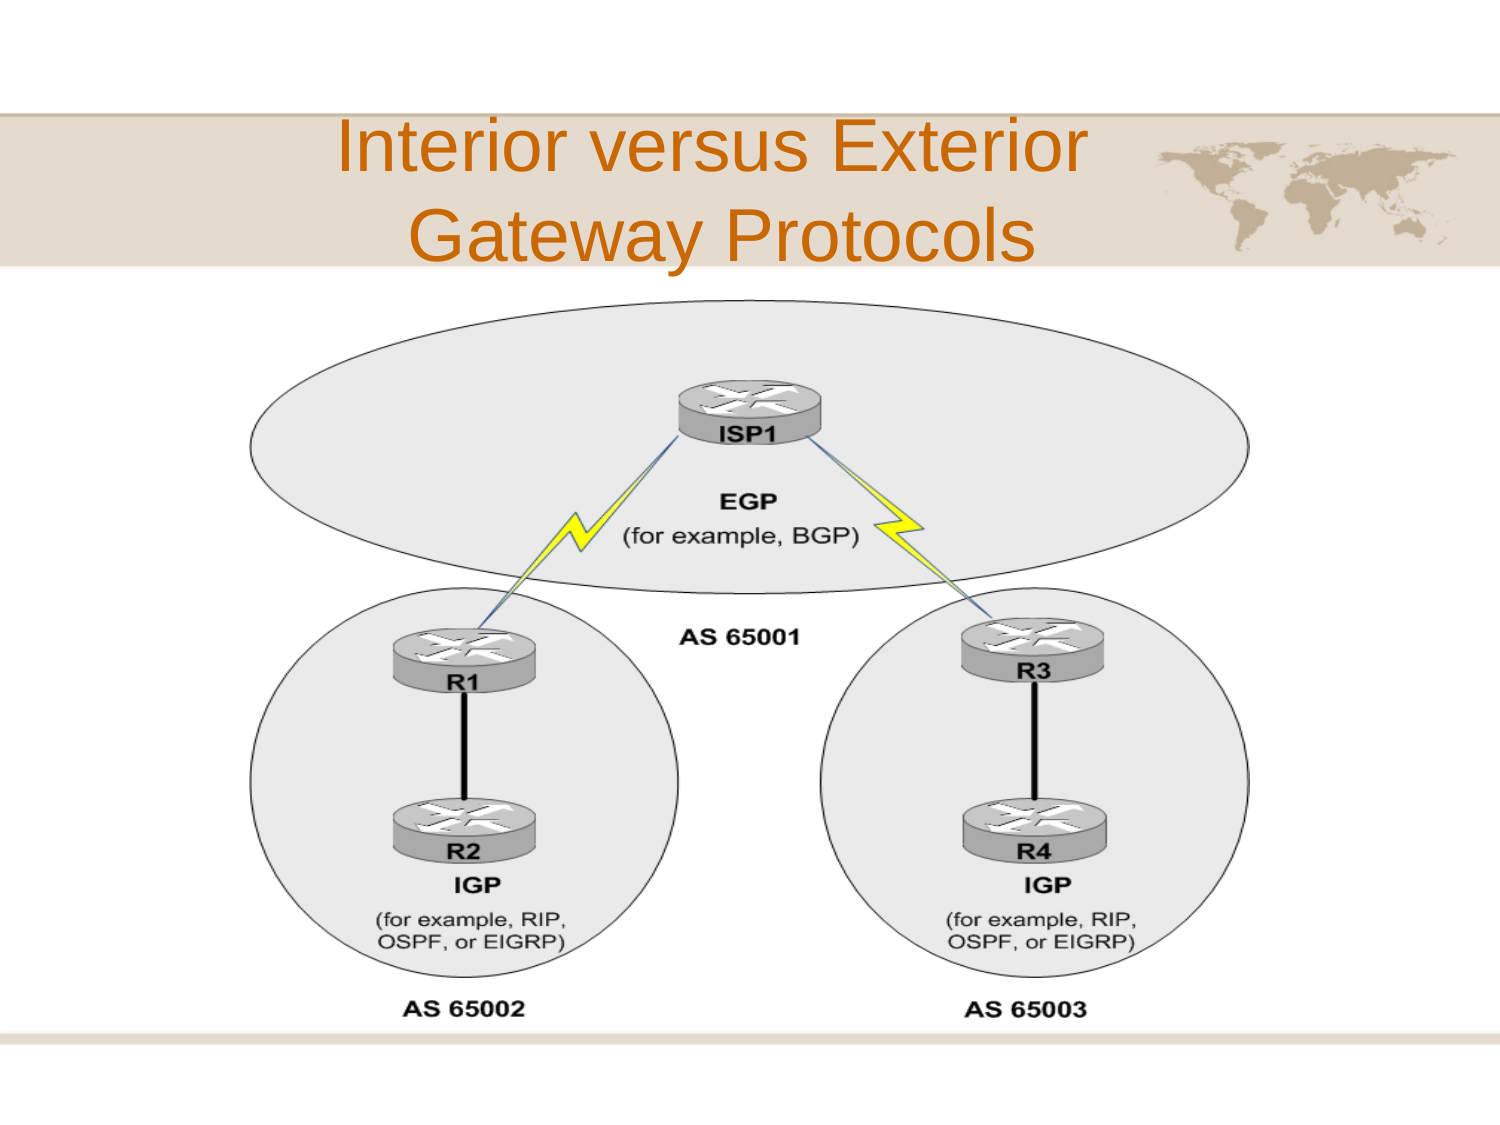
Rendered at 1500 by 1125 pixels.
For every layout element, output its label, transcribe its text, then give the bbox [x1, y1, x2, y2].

picture [0, 0, 1500, 1125]
title Interior versus Exterior Gateway Protocols [37, 111, 1388, 262]
